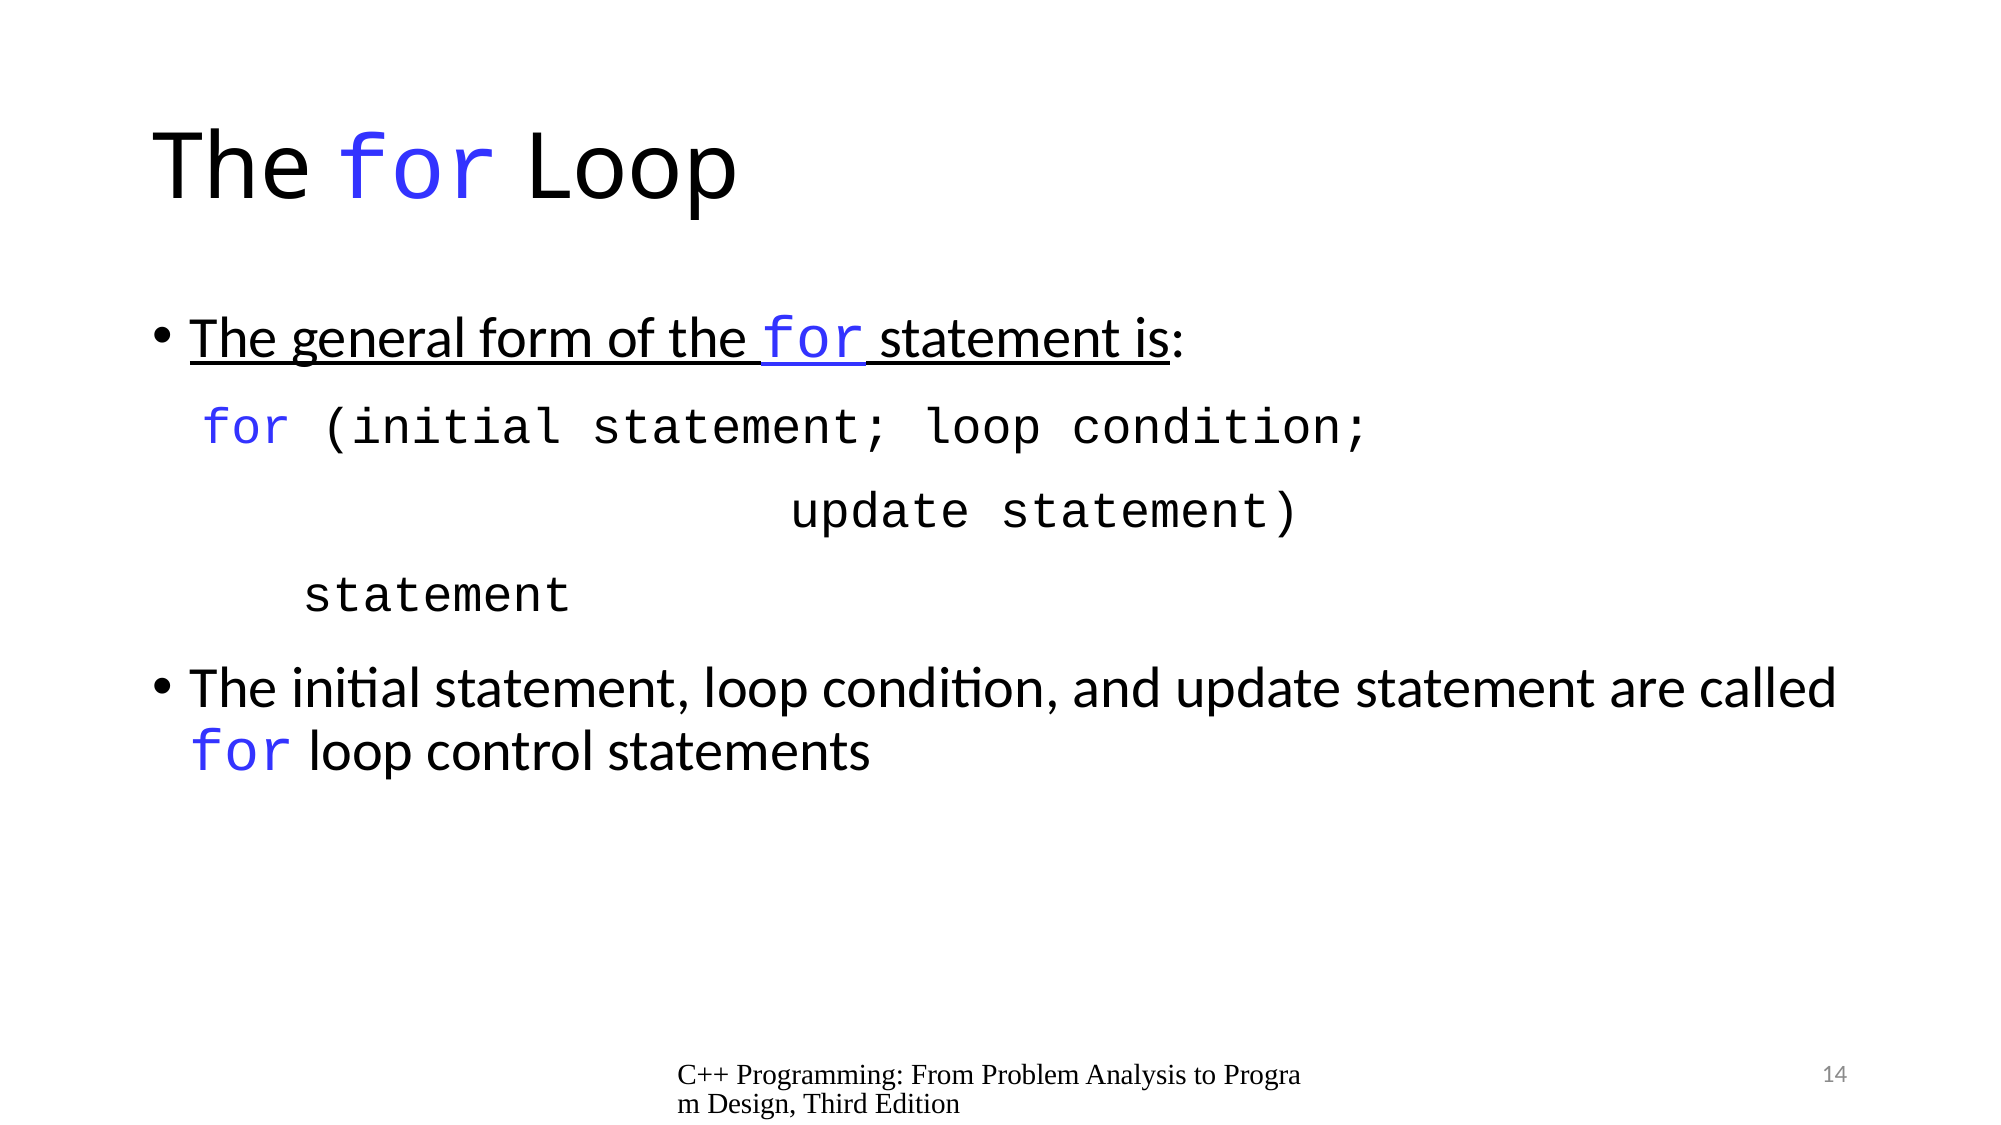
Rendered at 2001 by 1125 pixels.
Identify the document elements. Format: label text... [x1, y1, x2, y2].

slide_number 14 [1412, 1042, 1863, 1103]
footer C++ Programming: From Problem Analysis to Program Design, Third Edition [662, 1042, 1338, 1103]
title The for Loop [137, 59, 1863, 278]
list The general form of the for statement is: for (initial statement; loop condition; update statement) statement The initial statement, loop condition, and update statement are called for loop control statements [137, 299, 1863, 1014]
